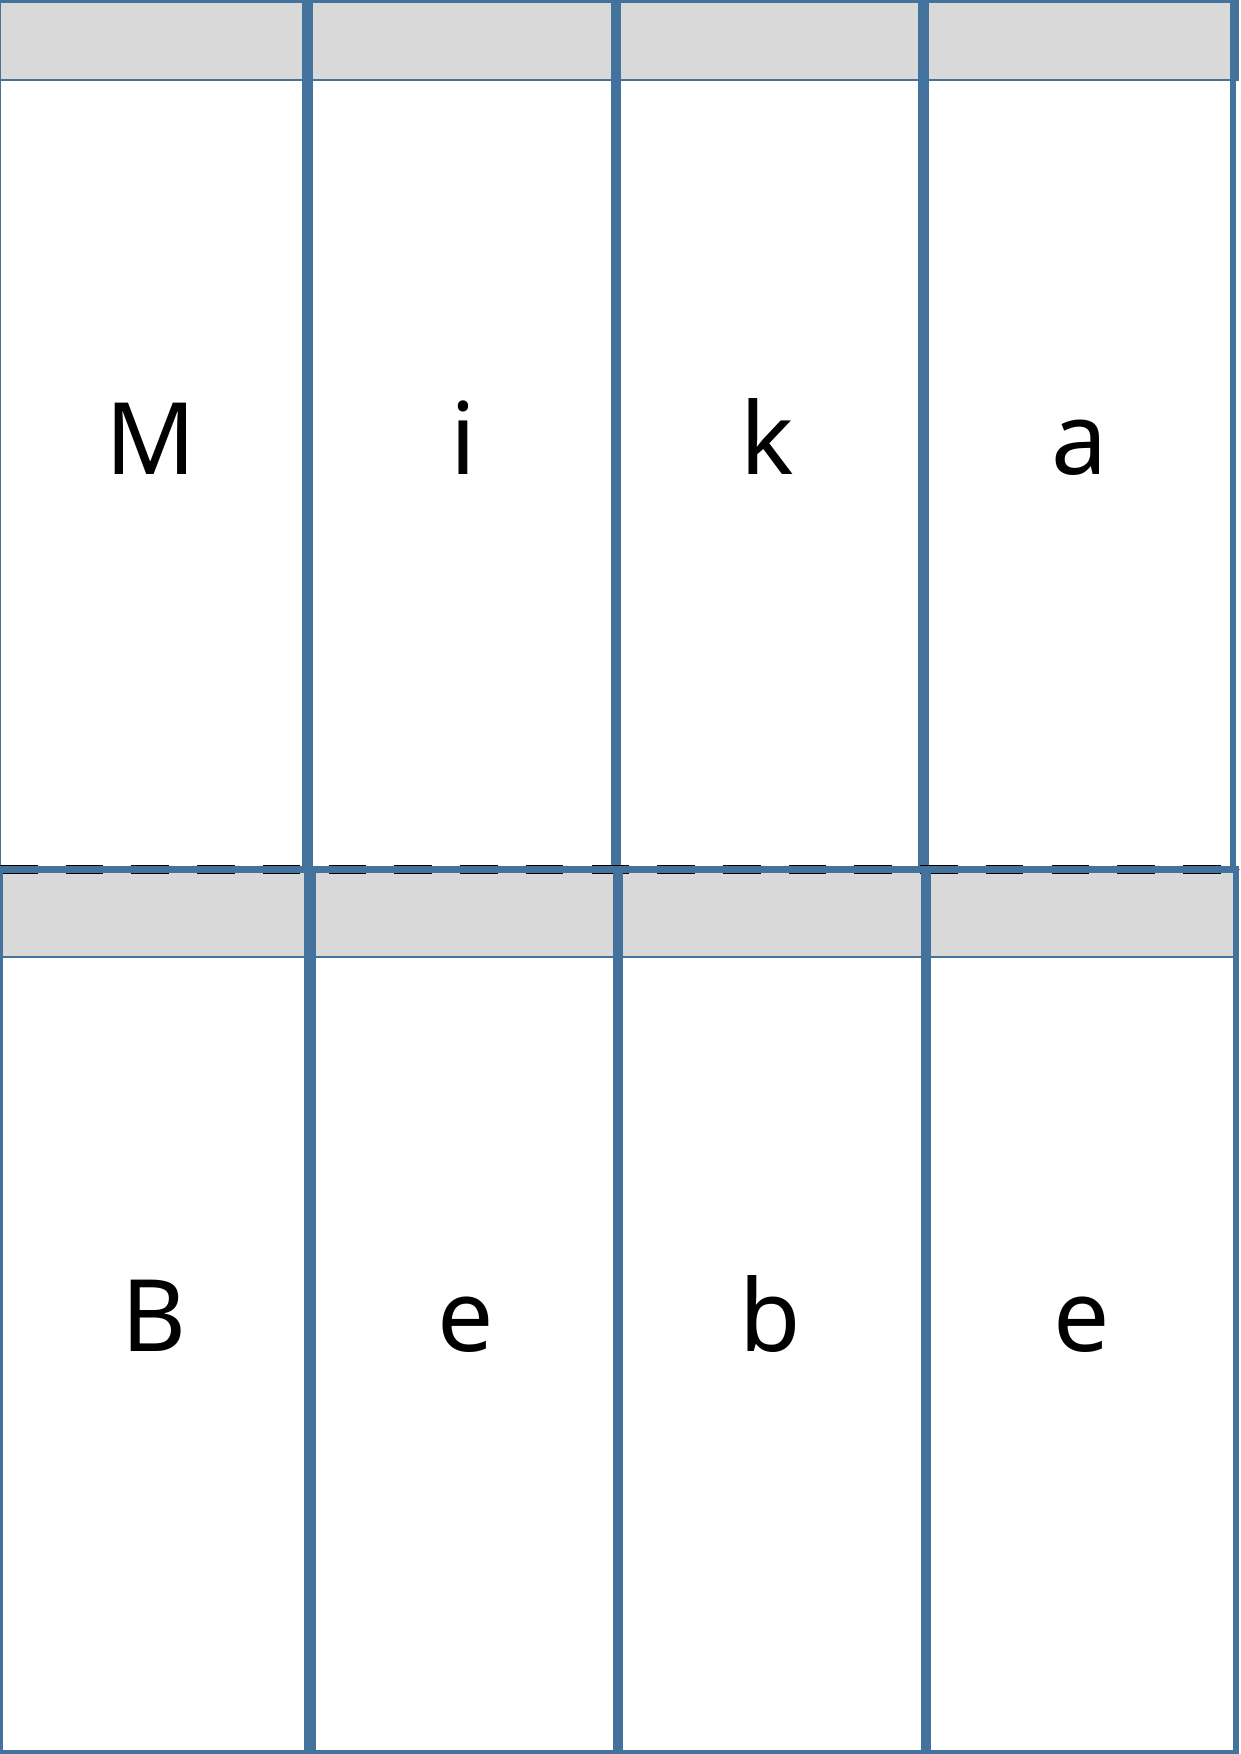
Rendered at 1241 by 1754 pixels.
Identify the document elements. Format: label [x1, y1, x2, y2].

text_box [0, 869, 1241, 1754]
text_box [0, 0, 1241, 869]
